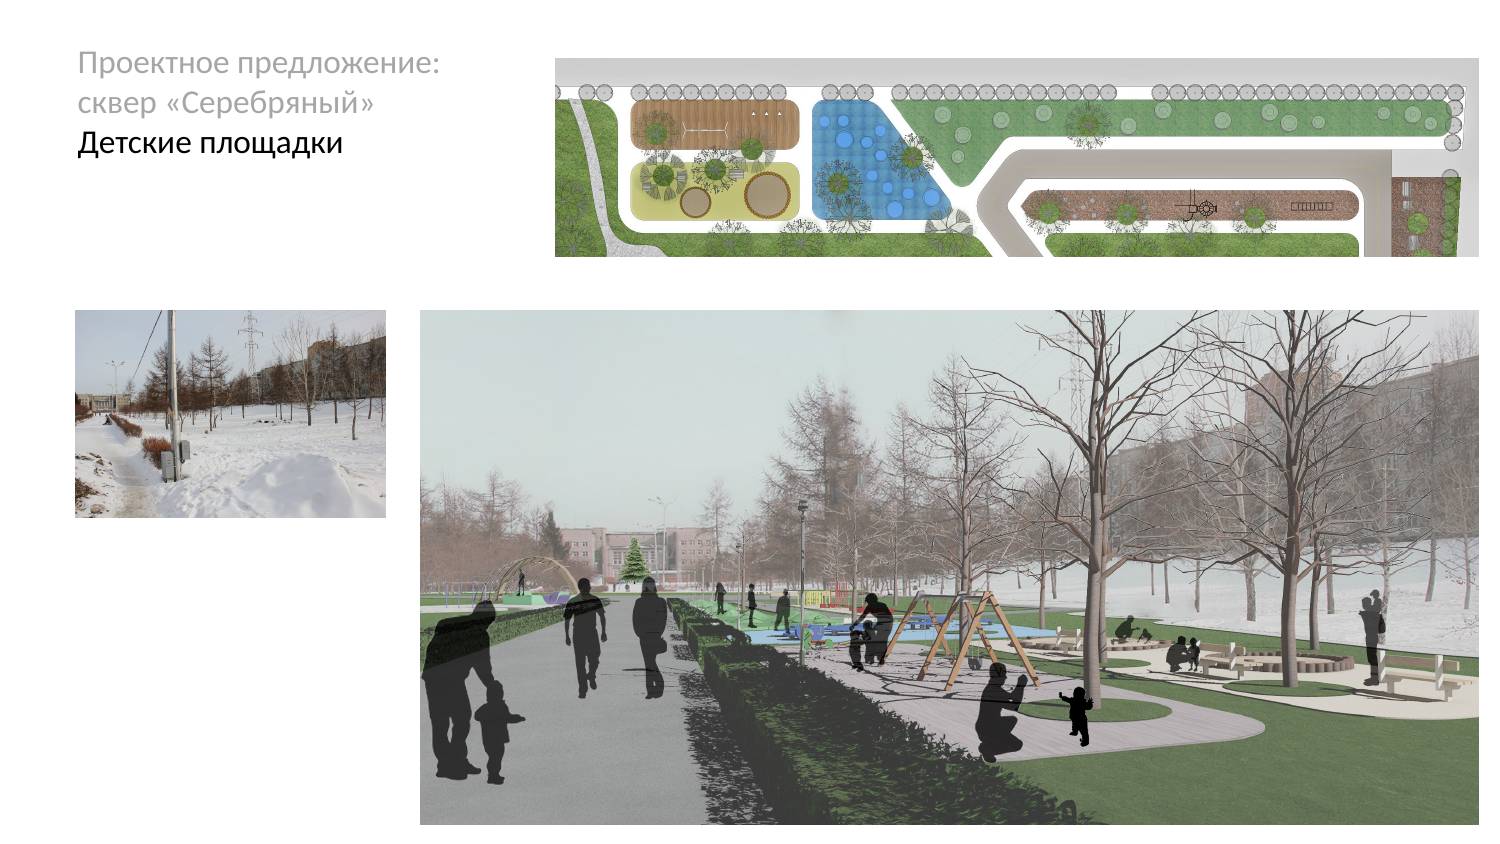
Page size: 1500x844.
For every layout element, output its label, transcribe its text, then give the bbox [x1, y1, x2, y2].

picture [74, 310, 386, 518]
picture [554, 58, 1479, 257]
picture [420, 310, 1479, 826]
text_box Проектное предложение: сквер «Серебряный» Детские площадки [62, 30, 1413, 171]
